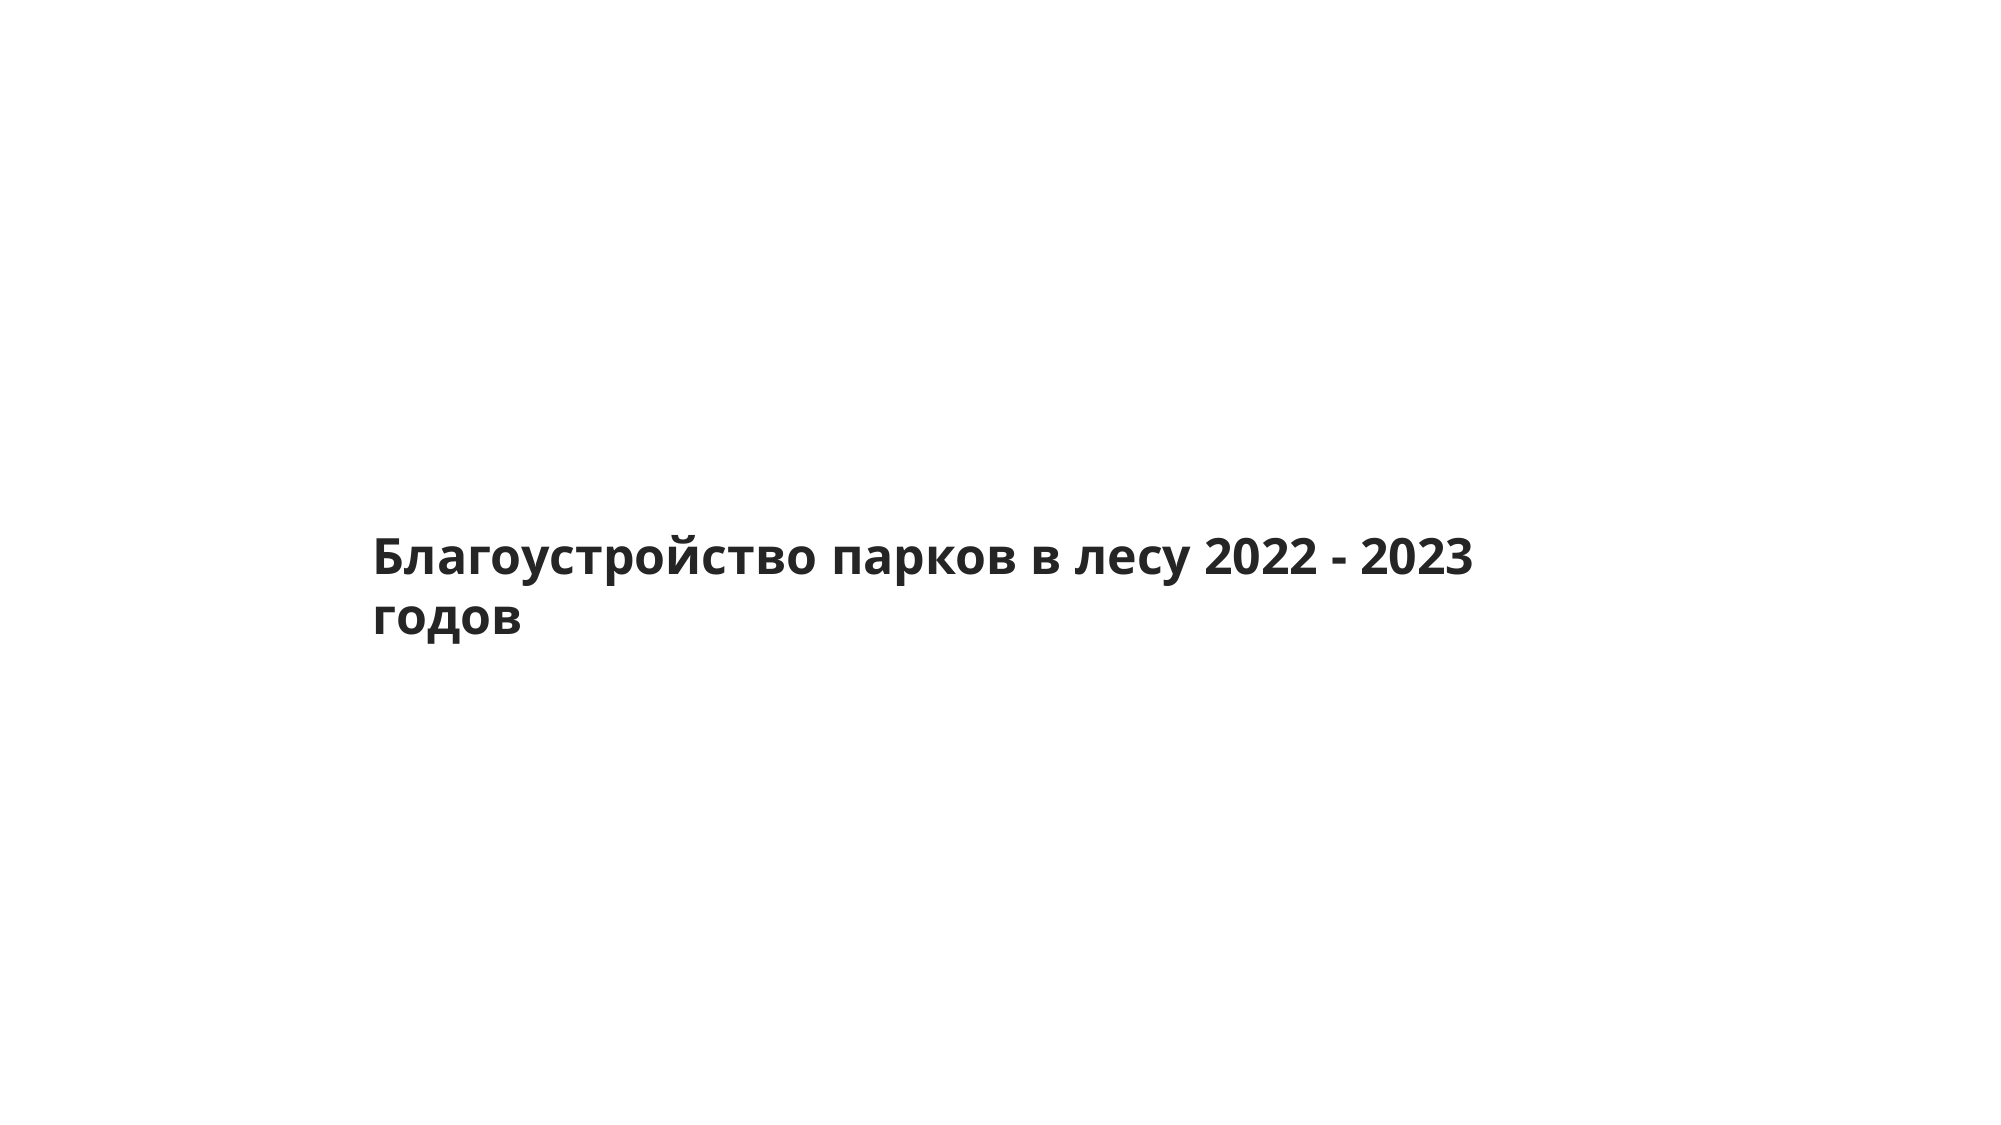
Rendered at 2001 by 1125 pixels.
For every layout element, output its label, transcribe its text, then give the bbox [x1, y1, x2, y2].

title Благоустройство парков в лесу 2022 - 2023 годов [370, 522, 1634, 712]
